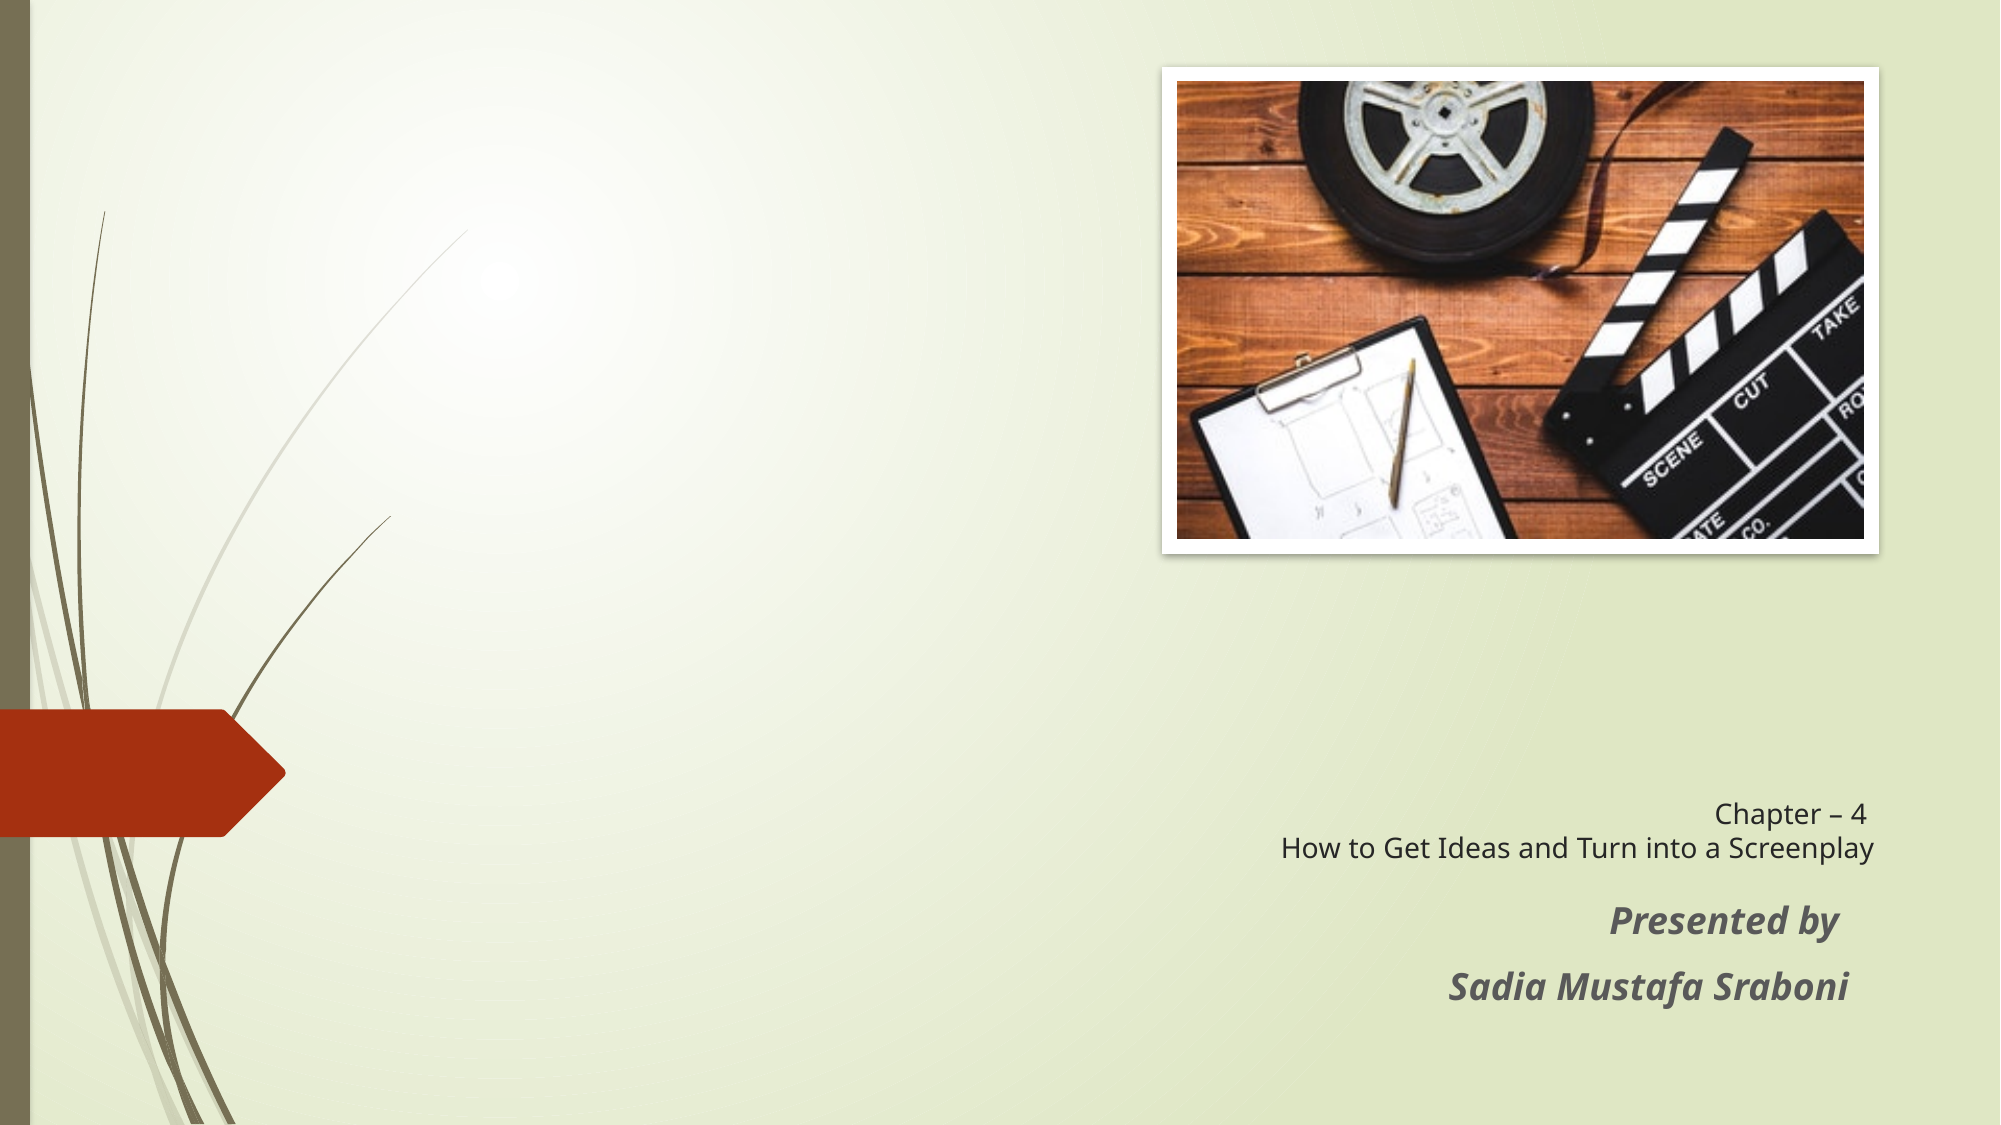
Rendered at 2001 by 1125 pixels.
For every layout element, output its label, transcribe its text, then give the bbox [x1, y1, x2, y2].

subtitle Presented by Sadia Mustafa Sraboni [1316, 889, 1865, 1044]
picture [1176, 80, 1865, 540]
title Chapter – 4 How to Get Ideas and Turn into a Screenplay [823, 534, 1890, 872]
